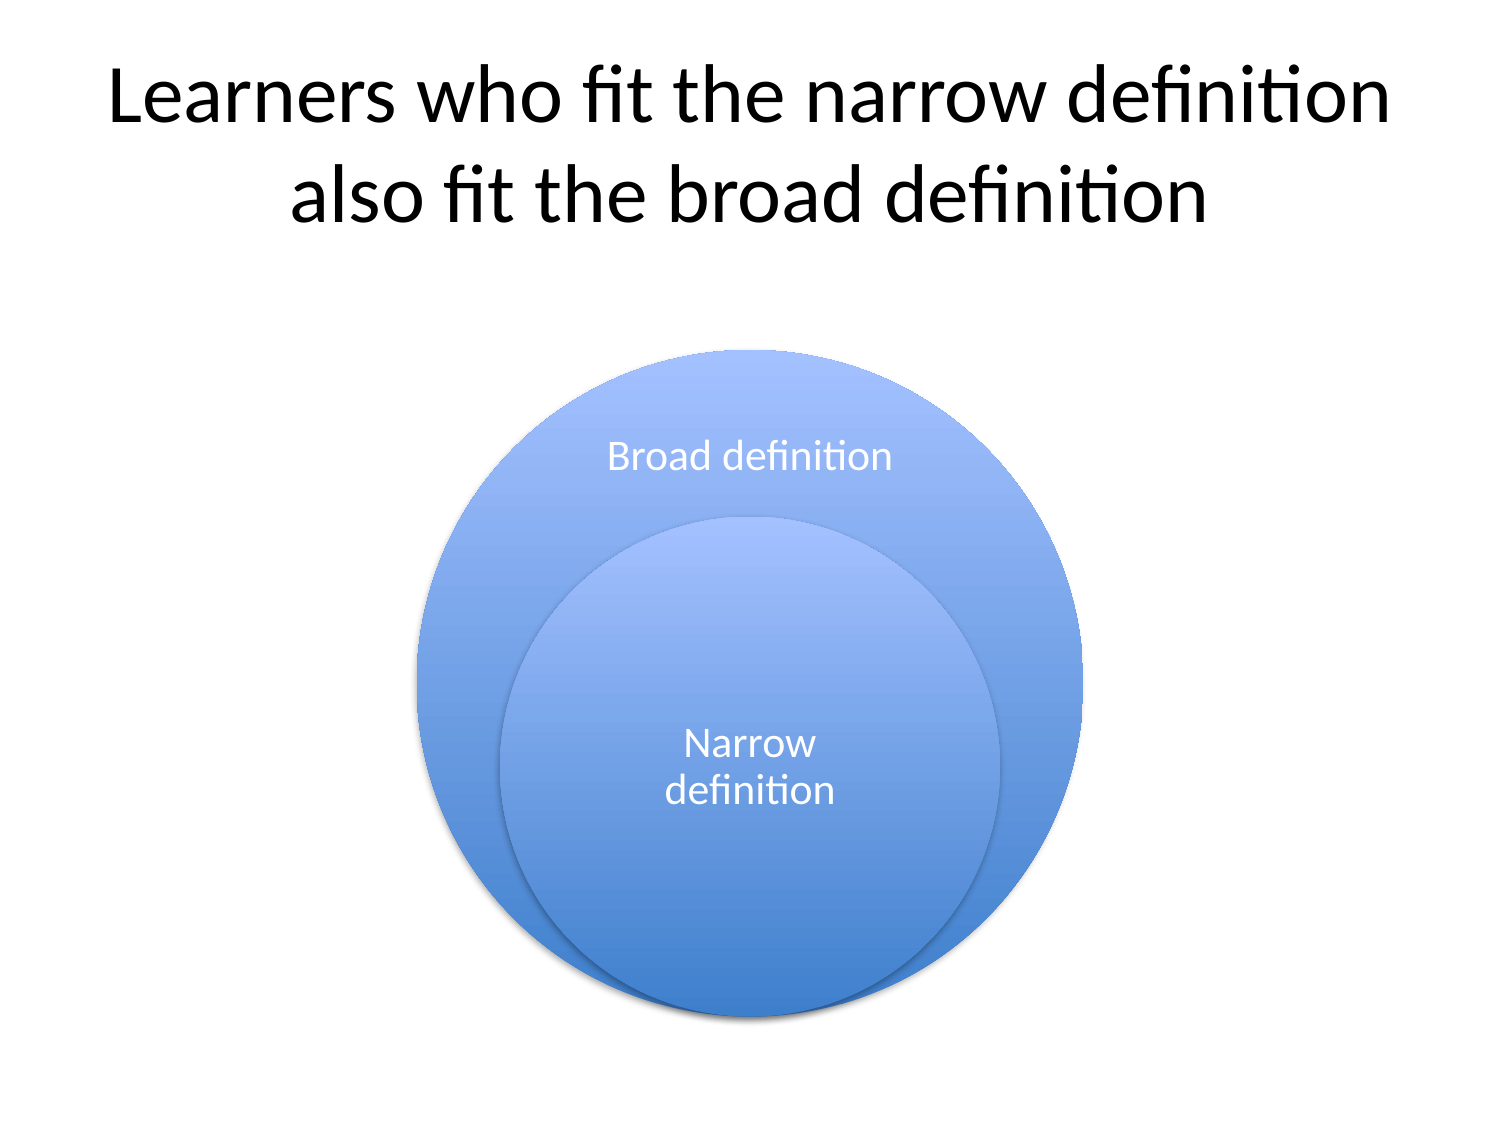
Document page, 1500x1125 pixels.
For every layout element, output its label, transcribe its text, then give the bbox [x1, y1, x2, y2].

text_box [249, 349, 1251, 1017]
title Learners who fit the narrow definition also fit the broad definition [75, 45, 1425, 233]
